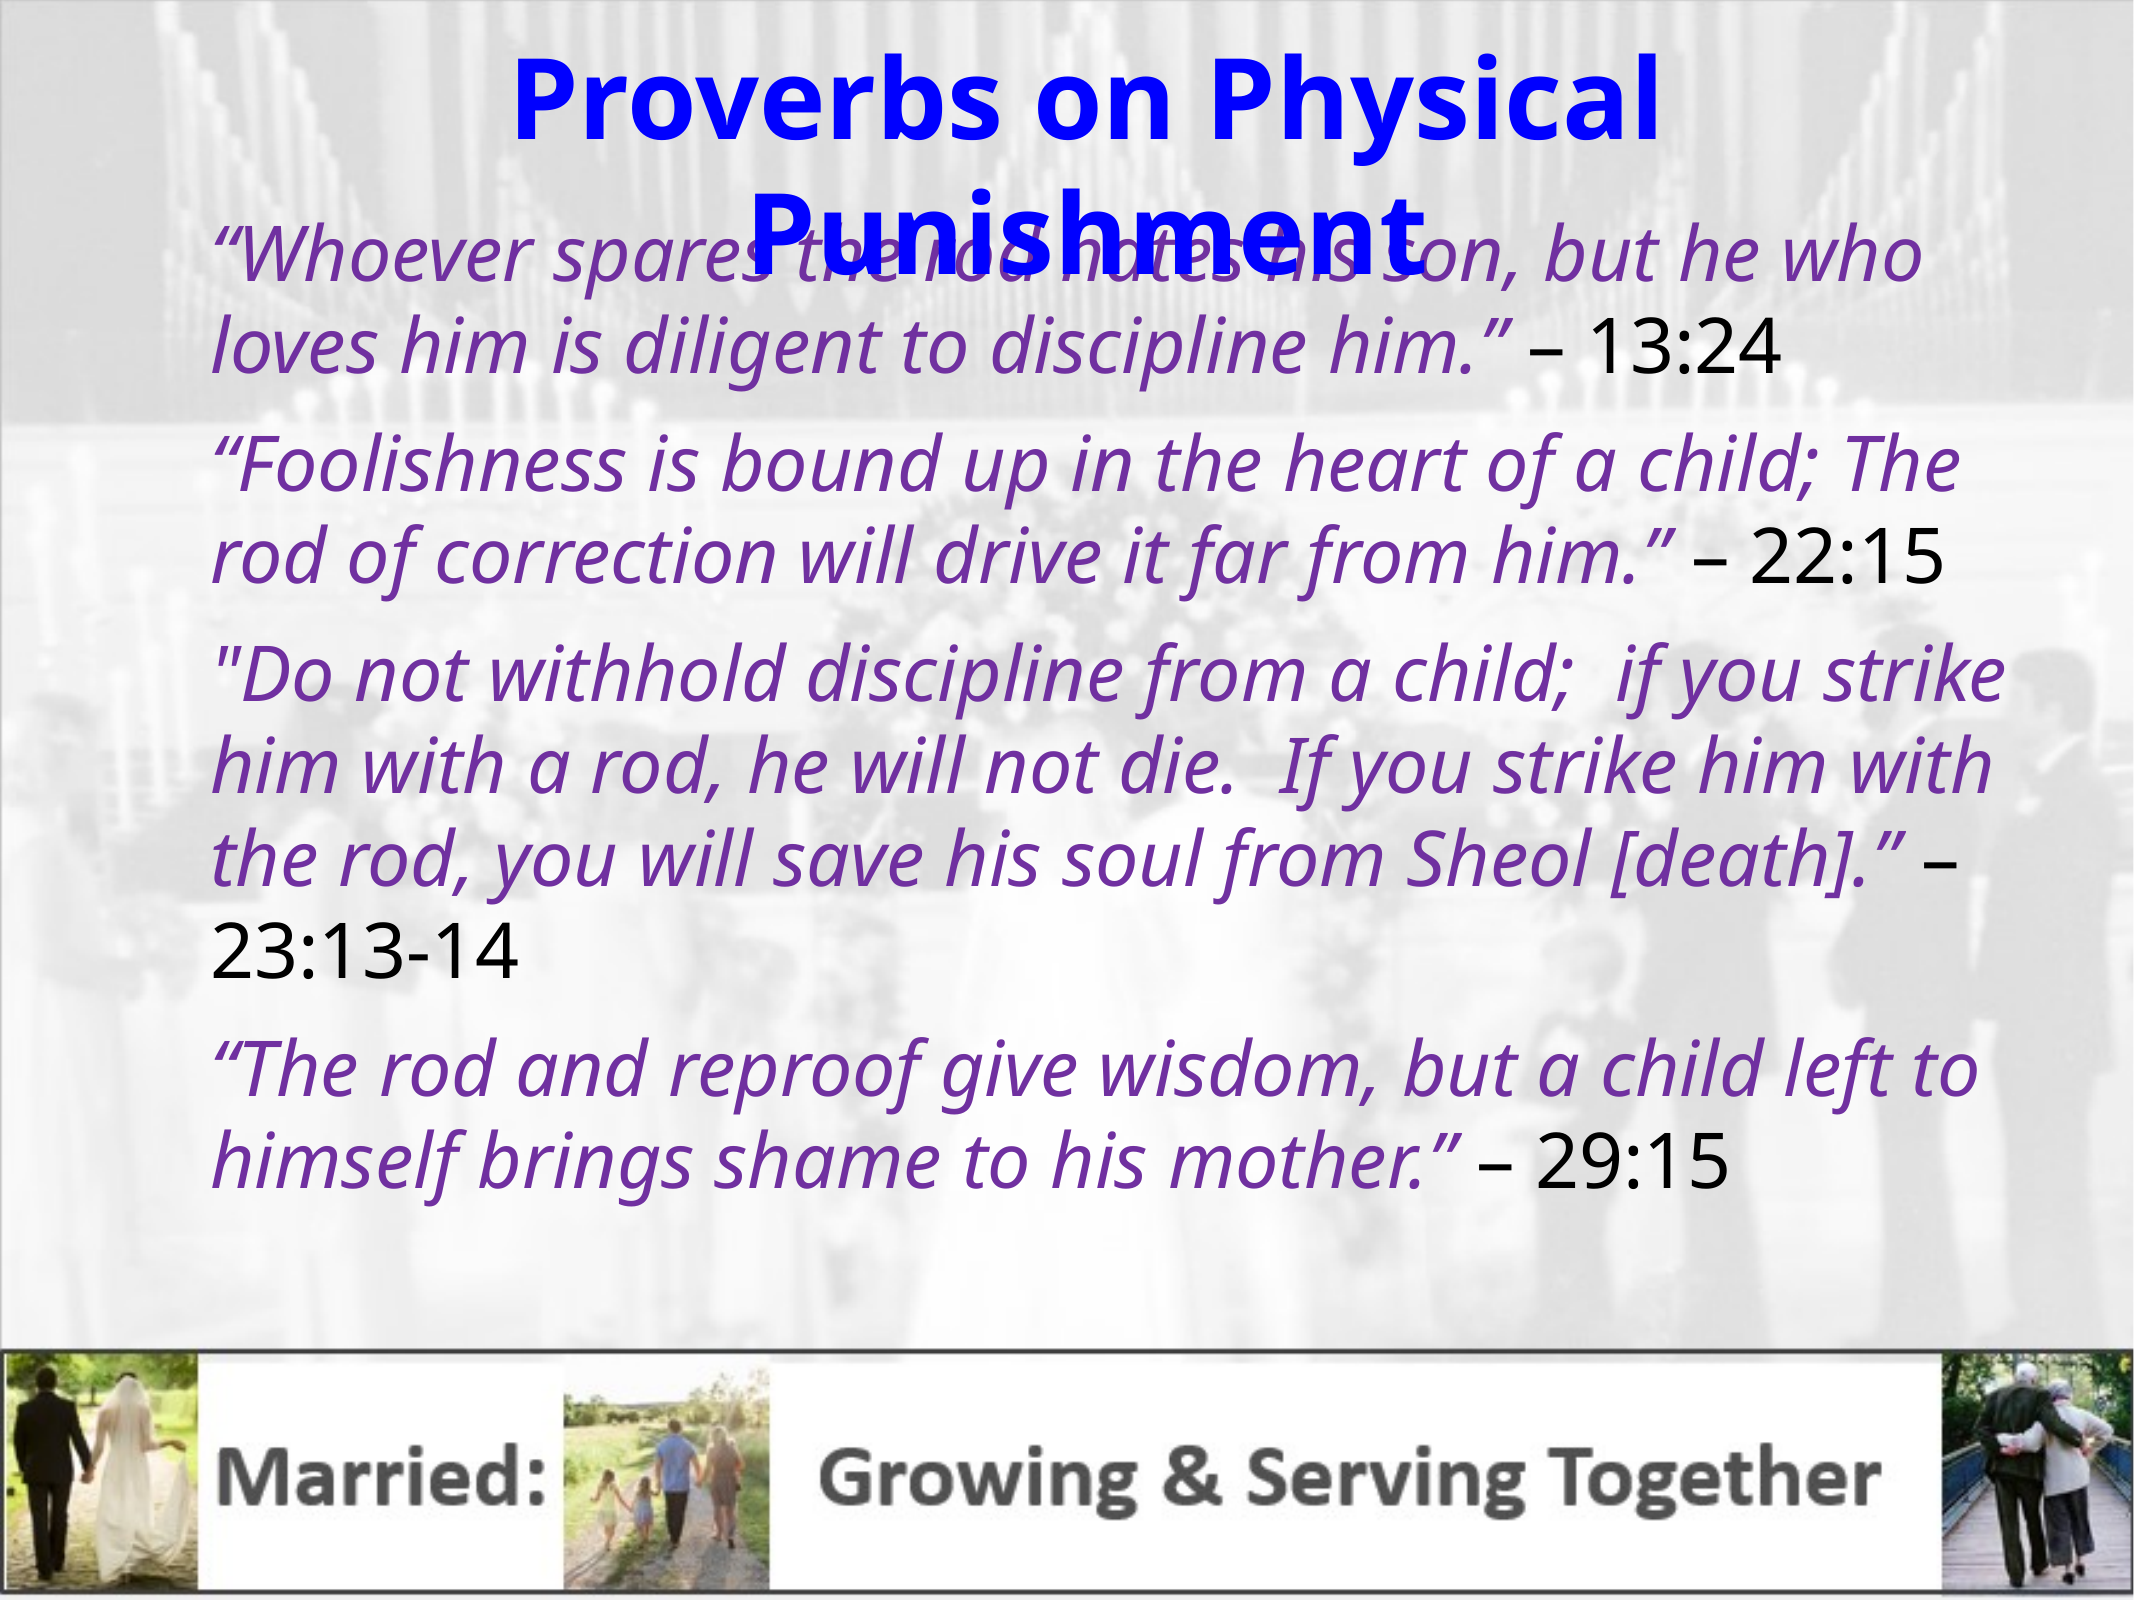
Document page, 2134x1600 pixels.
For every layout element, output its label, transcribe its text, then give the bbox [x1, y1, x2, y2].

text_box Proverbs on Physical Punishment [267, 19, 1906, 305]
picture [0, 0, 2134, 1600]
text_box “Whoever spares the rod hates his son, but he who loves him is diligent to discipline him.” – 13:24 “Foolishness is bound up in the heart of a child; The rod of correction will drive it far from him.” – 22:15 "Do not withhold discipline from a child; if you strike him with a rod, he will not die. If you strike him with the rod, you will save his soul from Sheol [death].” – 23:13-14 “The rod and reproof give wisdom, but a child left to himself brings shame to his mother.” – 29:15 [195, 196, 2045, 1329]
